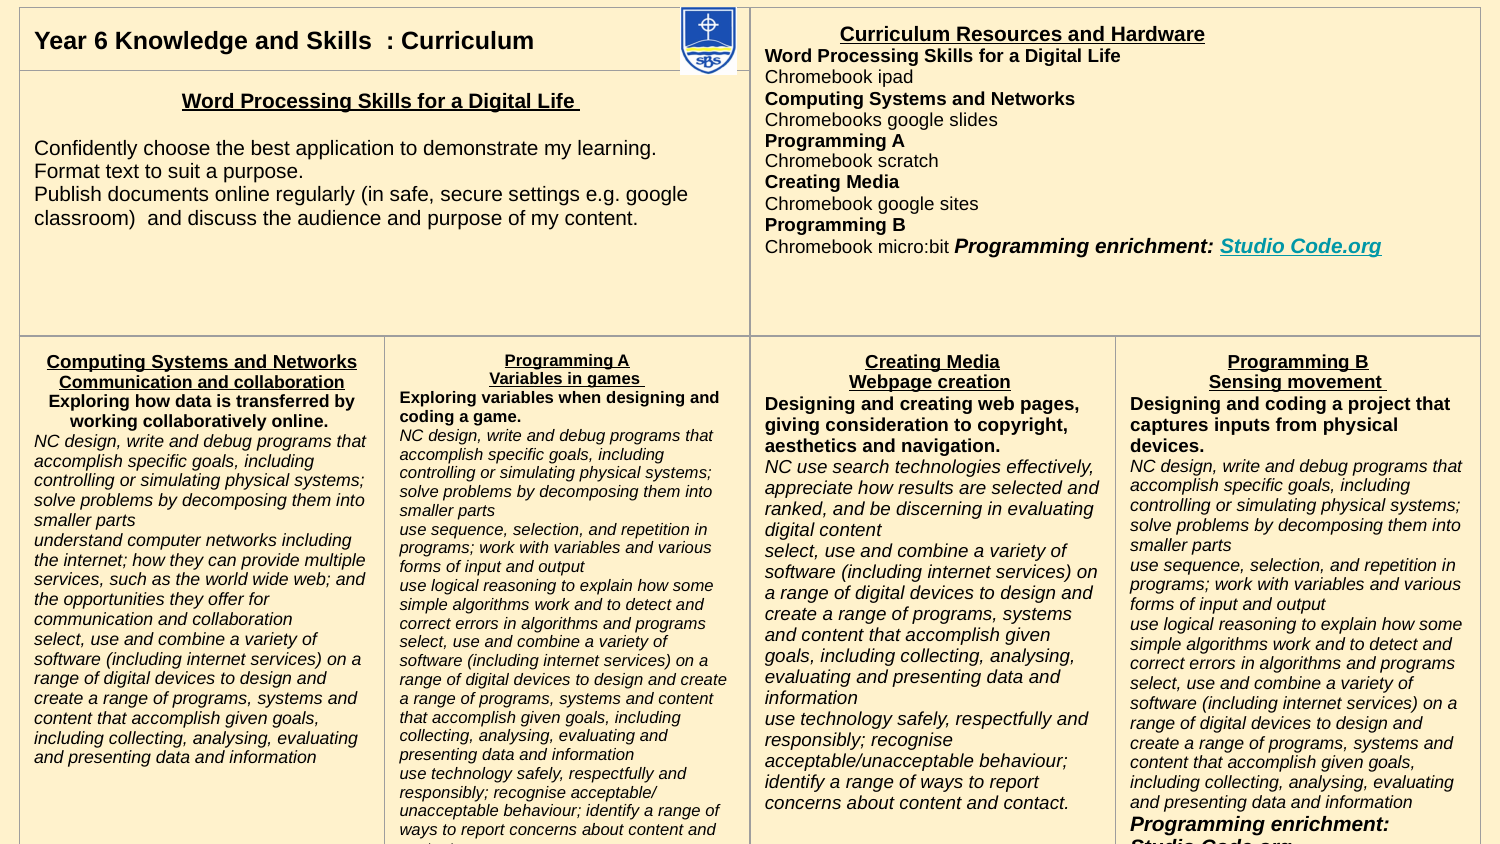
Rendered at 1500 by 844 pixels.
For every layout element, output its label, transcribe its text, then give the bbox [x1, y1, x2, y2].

table_cell Programming B Sensing movement Designing and coding a project that captures inputs from physical devices. NC design, write and debug programs that accomplish specific goals, including controlling or simulating physical systems; solve problems by decomposing them into smaller parts use sequence, selection, and repetition in programs; work with variables and various forms of input and output use logical reasoning to explain how some simple algorithms work and to detect and correct errors in algorithms and programs select, use and combine a variety of software (including internet services) on a range of digital devices to design and create a range of programs, systems and content that accomplish given goals, including collecting, analysing, evaluating and presenting data and information Programming enrichment: Studio Code.org [1116, 337, 1480, 844]
table_cell Creating Media Webpage creation Designing and creating web pages, giving consideration to copyright, aesthetics and navigation. NC use search technologies effectively, appreciate how results are selected and ranked, and be discerning in evaluating digital content select, use and combine a variety of software (including internet services) on a range of digital devices to design and create a range of programs, systems and content that accomplish given goals, including collecting, analysing, evaluating and presenting data and information use technology safely, respectfully and responsibly; recognise acceptable/unacceptable behaviour; identify a range of ways to report concerns about content and contact. [751, 337, 1115, 844]
table_cell Word Processing Skills for a Digital Life Confidently choose the best application to demonstrate my learning. Format text to suit a purpose. Publish documents online regularly (in safe, secure settings e.g. google classroom) and discuss the audience and purpose of my content. [20, 71, 749, 335]
table_header Year 6 Knowledge and Skills : Curriculum [20, 8, 678, 70]
picture [680, 7, 737, 75]
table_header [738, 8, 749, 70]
table_header Curriculum Resources and Hardware Word Processing Skills for a Digital Life Chromebook ipad Computing Systems and Networks Chromebooks google slides Programming A Chromebook scratch Creating Media Chromebook google sites Programming B Chromebook micro:bit Programming enrichment: Studio Code.org [751, 8, 1480, 335]
table_cell Computing Systems and Networks Communication and collaboration Exploring how data is transferred by working collaboratively online. NC design, write and debug programs that accomplish specific goals, including controlling or simulating physical systems; solve problems by decomposing them into smaller parts understand computer networks including the internet; how they can provide multiple services, such as the world wide web; and the opportunities they offer for communication and collaboration select, use and combine a variety of software (including internet services) on a range of digital devices to design and create a range of programs, systems and content that accomplish given goals, including collecting, analysing, evaluating and presenting data and information [20, 337, 384, 844]
table_cell Programming A Variables in games Exploring variables when designing and coding a game. NC design, write and debug programs that accomplish specific goals, including controlling or simulating physical systems; solve problems by decomposing them into smaller parts use sequence, selection, and repetition in programs; work with variables and various forms of input and output use logical reasoning to explain how some simple algorithms work and to detect and correct errors in algorithms and programs select, use and combine a variety of software (including internet services) on a range of digital devices to design and create a range of programs, systems and content that accomplish given goals, including collecting, analysing, evaluating and presenting data and information use technology safely, respectfully and responsibly; recognise acceptable/ unacceptable behaviour; identify a range of ways to report concerns about content and contact. [385, 337, 749, 844]
